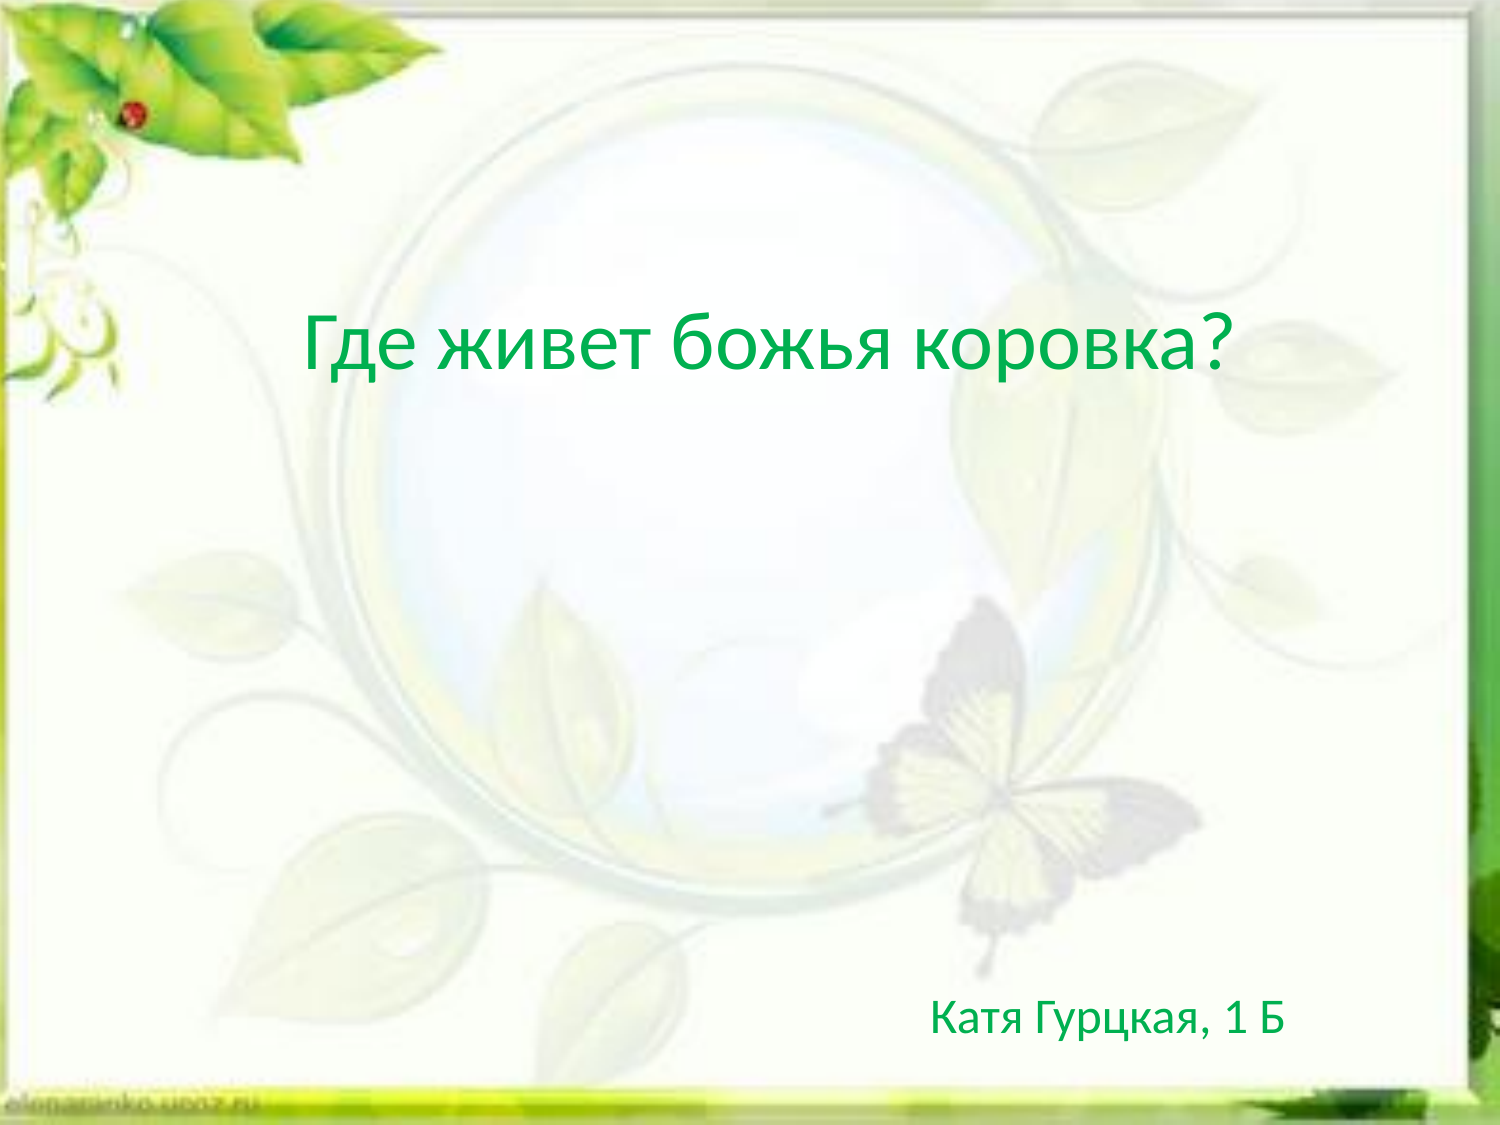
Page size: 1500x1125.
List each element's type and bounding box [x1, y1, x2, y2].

list [0, 0, 1500, 1125]
